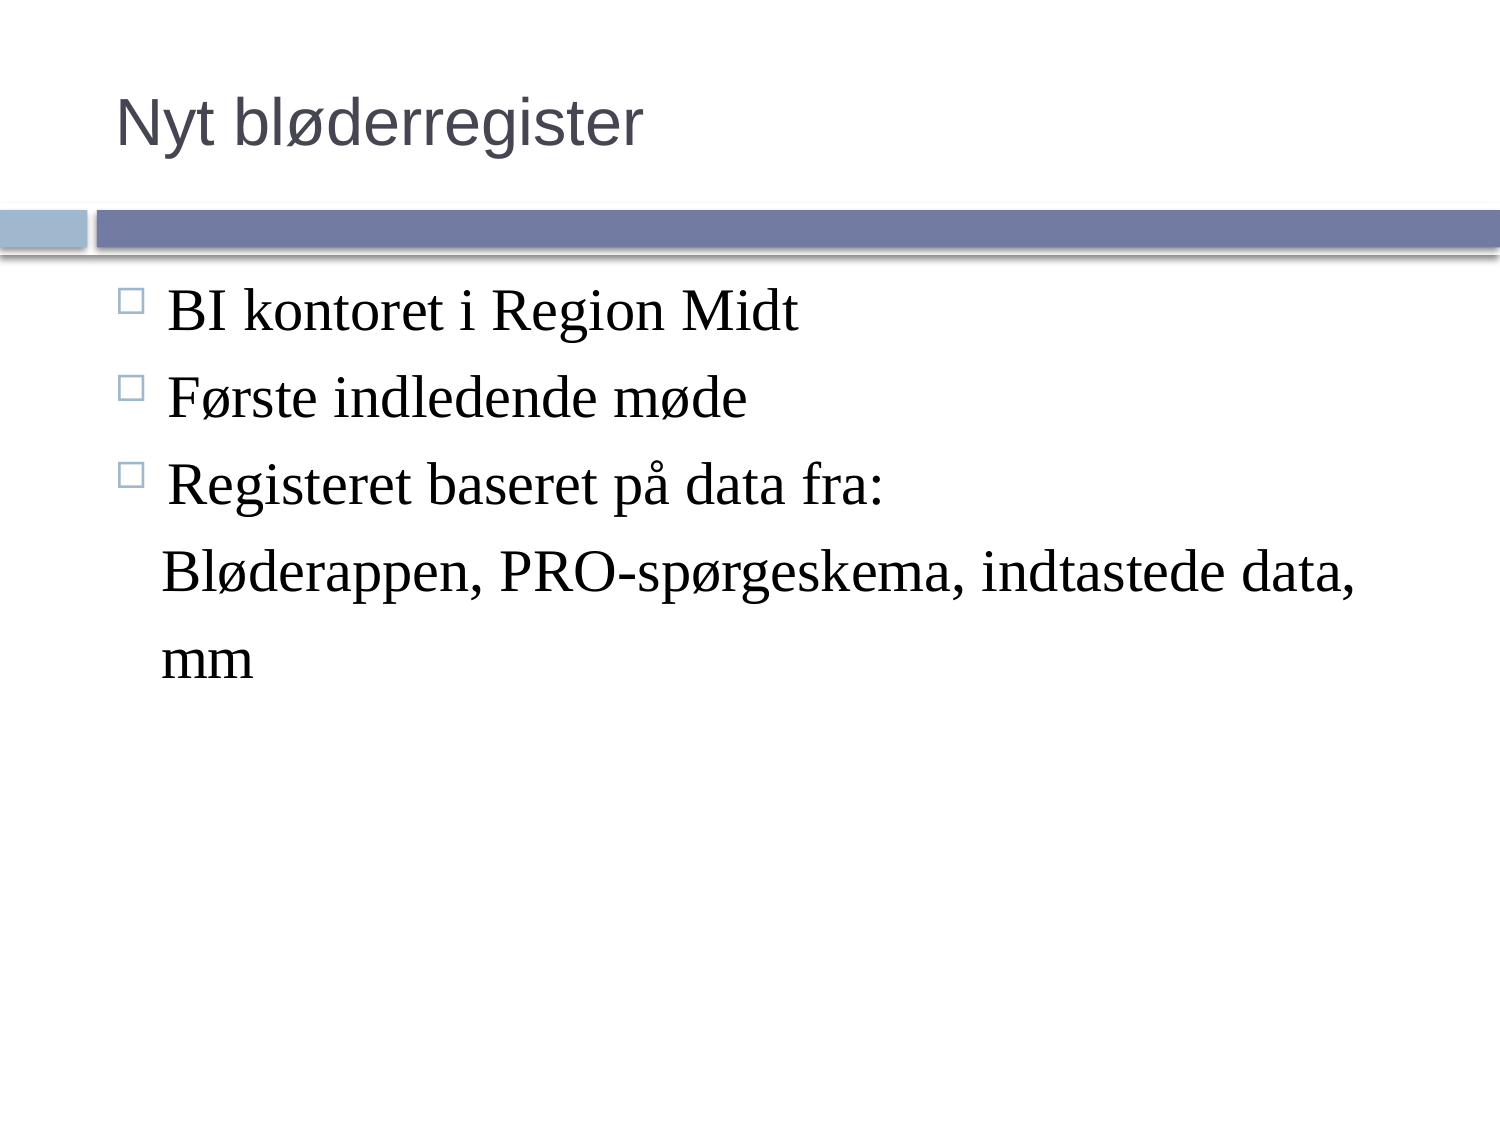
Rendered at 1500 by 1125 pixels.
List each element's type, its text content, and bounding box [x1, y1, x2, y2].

list BI kontoret i Region Midt Første indledende møde Registeret baseret på data fra: Bløderappen, PRO-spørgeskema, indtastede data, mm [100, 262, 1438, 1000]
title Nyt bløderregister [100, 37, 1438, 200]
